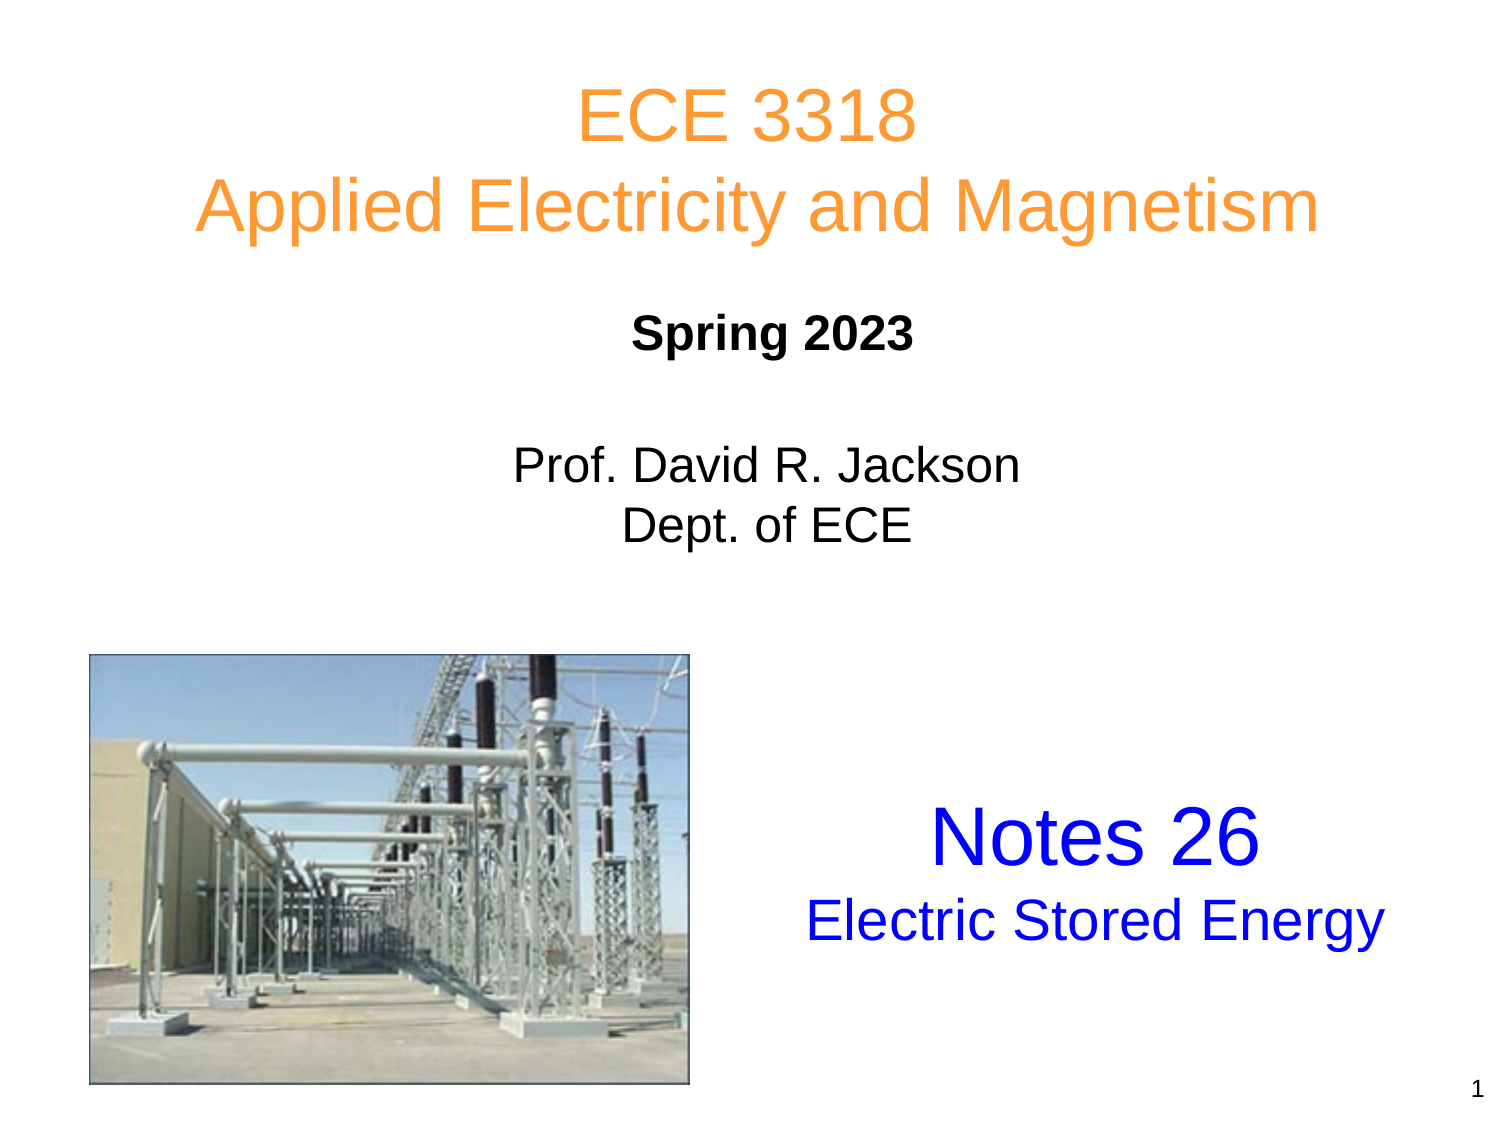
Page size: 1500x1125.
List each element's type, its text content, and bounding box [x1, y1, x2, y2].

text_box Notes 26 Electric Stored Energy [758, 774, 1434, 960]
text_box ECE 3318 Applied Electricity and Magnetism [174, 59, 1343, 254]
text_box Spring 2023 [616, 293, 930, 369]
text_box Prof. David R. Jackson Dept. of ECE [497, 425, 1037, 560]
slide_number 1 [1187, 1050, 1500, 1125]
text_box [88, 654, 690, 1086]
